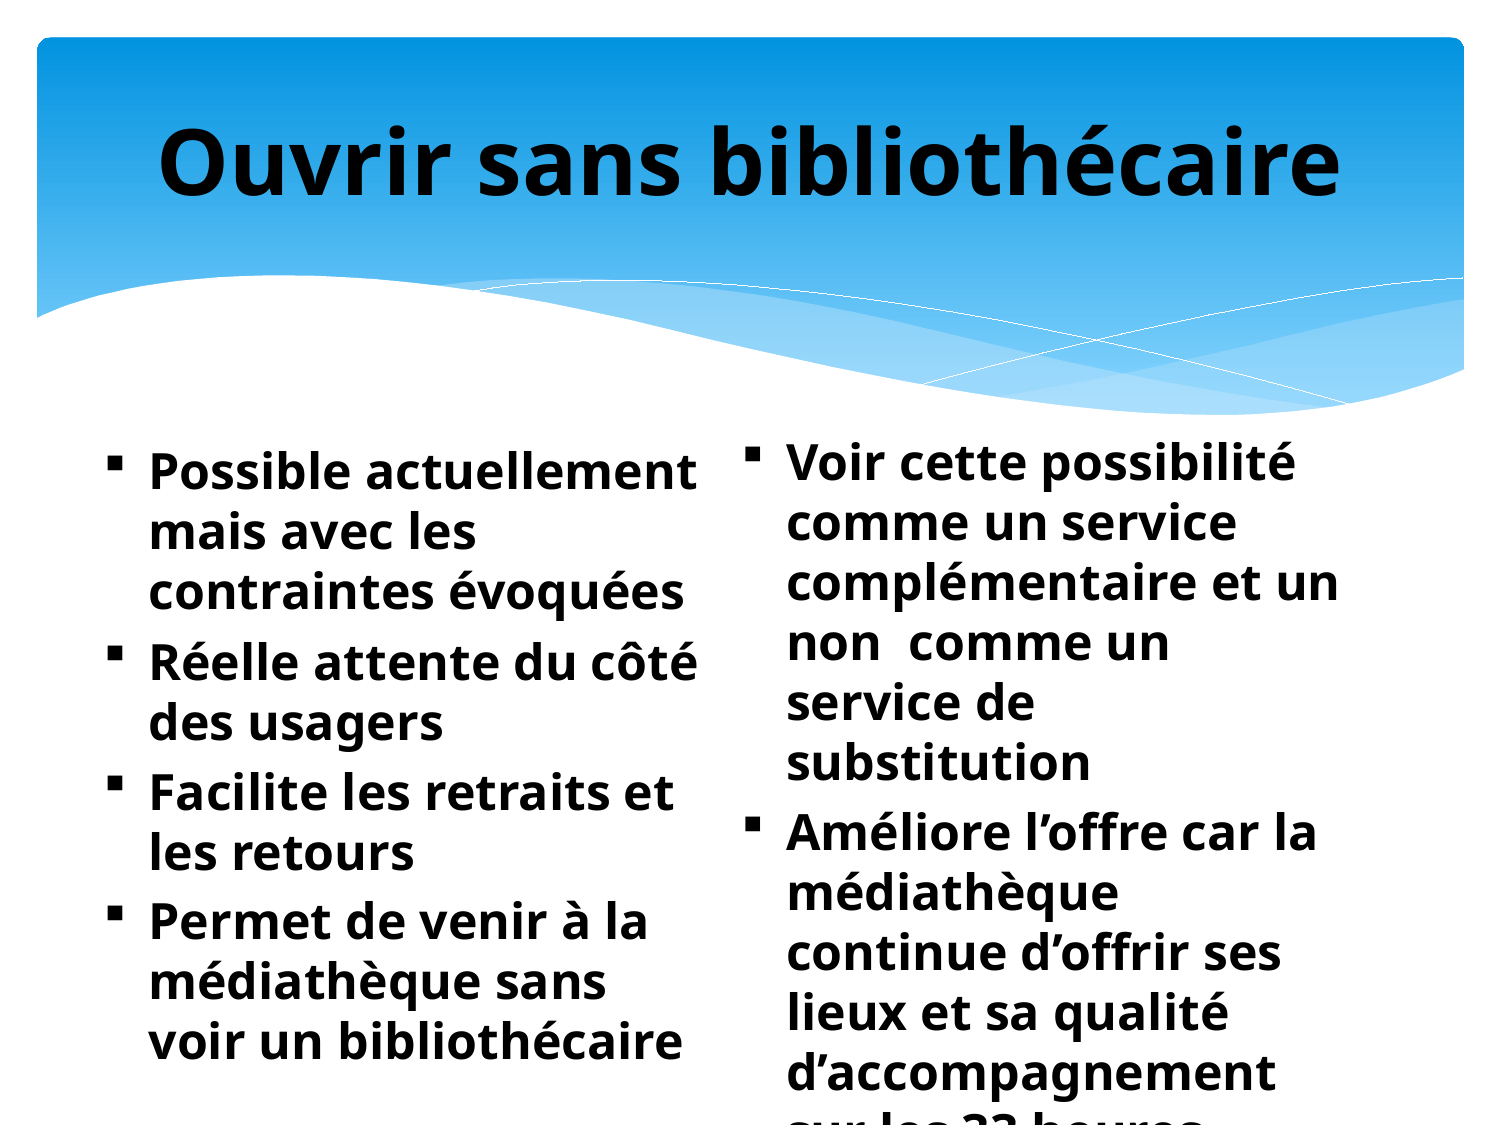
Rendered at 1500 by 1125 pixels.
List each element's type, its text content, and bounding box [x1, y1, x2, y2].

list Possible actuellement mais avec les contraintes évoquées Réelle attente du côté des usagers Facilite les retraits et les retours Permet de venir à la médiathèque sans voir un bibliothécaire [88, 432, 726, 1029]
list Voir cette possibilité comme un service complémentaire et un non comme un service de substitution Améliore l’offre car la médiathèque continue d’offrir ses lieux et sa qualité d’accompagnement sur les 33 heures classiques [726, 423, 1366, 1031]
title Ouvrir sans bibliothécaire [75, 55, 1425, 261]
